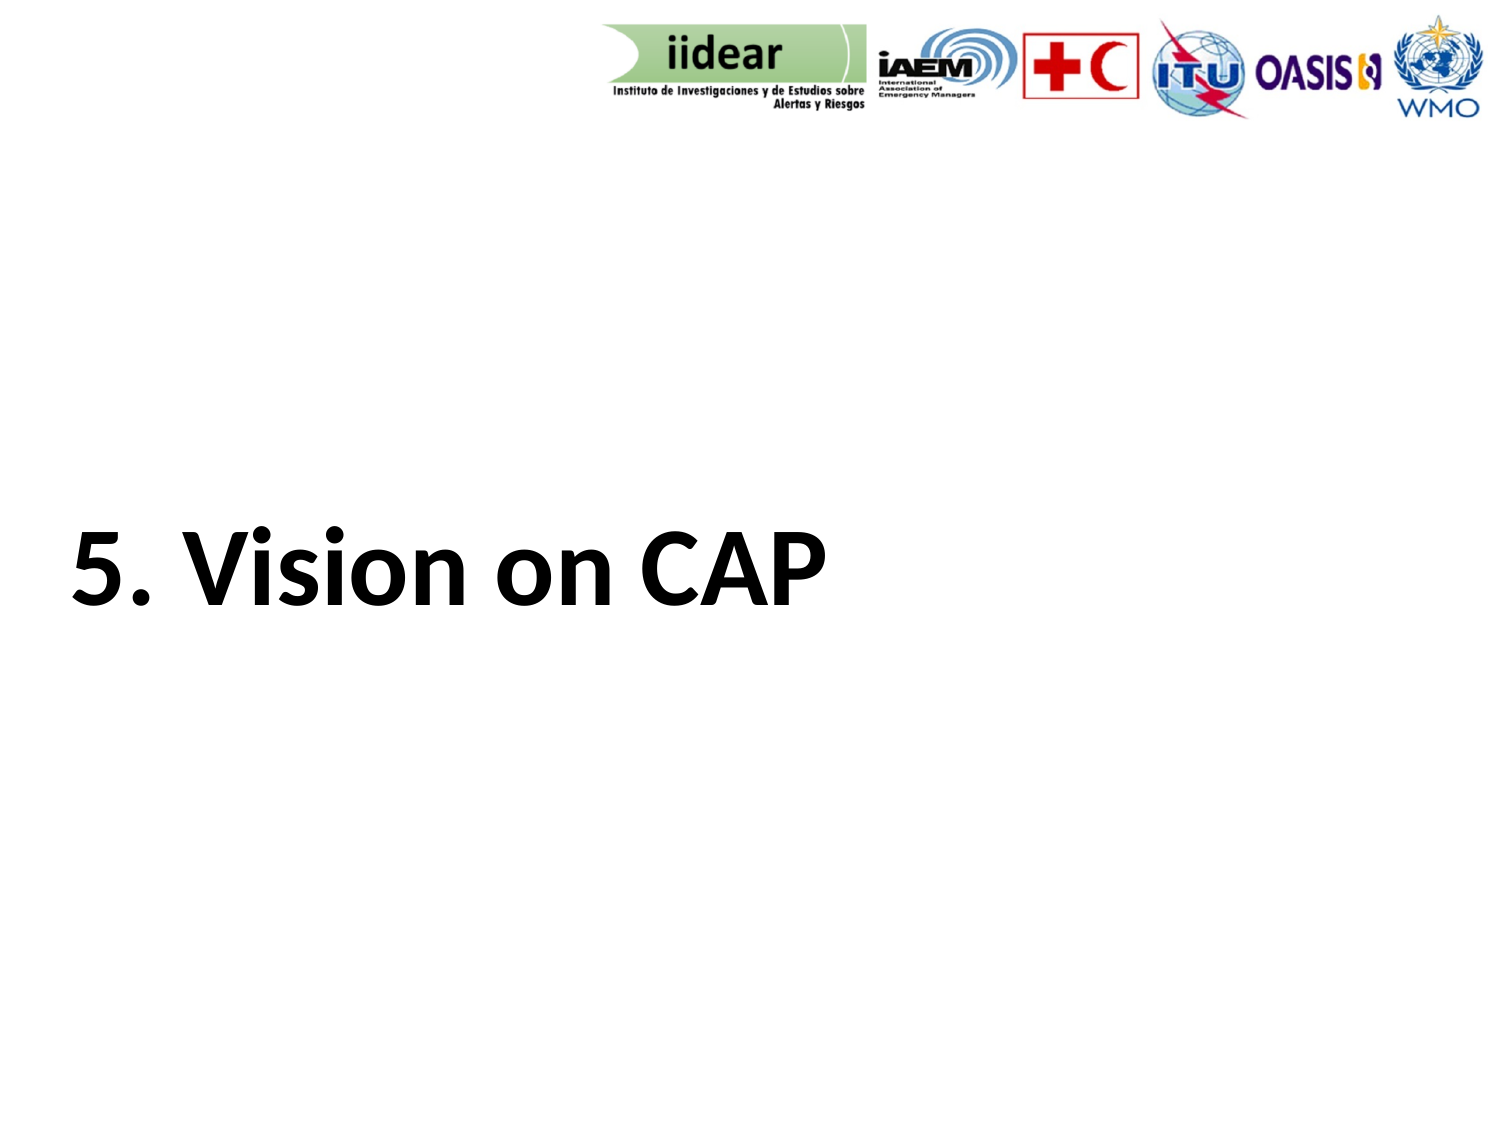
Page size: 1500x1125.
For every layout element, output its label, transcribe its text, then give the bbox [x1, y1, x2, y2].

picture [596, 9, 1489, 126]
text_box 5. Vision on CAP [54, 485, 1447, 636]
